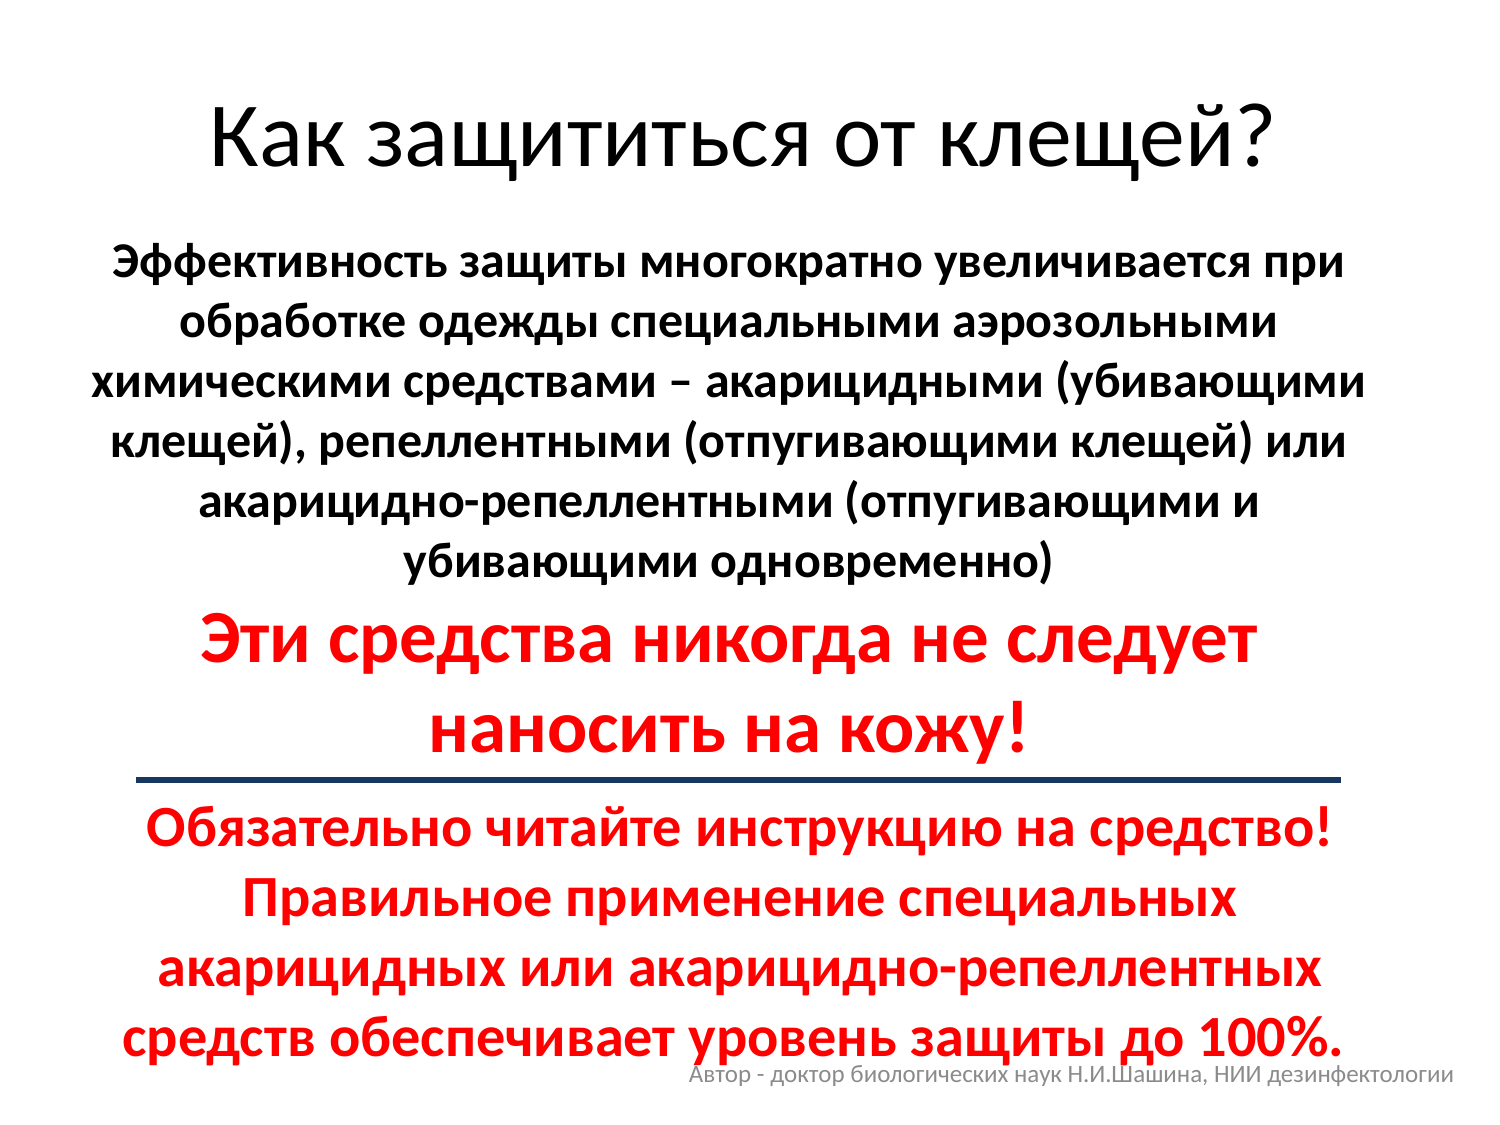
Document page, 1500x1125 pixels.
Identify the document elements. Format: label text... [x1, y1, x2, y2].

text_box Эффективность защиты многократно увеличивается при обработке одежды специальными аэрозольными химическими средствами – акарицидными (убивающими клещей), репеллентными (отпугивающими клещей) или акарицидно-репеллентными (отпугивающими и убивающими одновременно) Эти средства никогда не следует наносить на кожу! [64, 219, 1394, 775]
footer Автор - доктор биологических наук Н.И.Шашина, НИИ дезинфектологии [512, 1042, 1471, 1103]
text_box Обязательно читайте инструкцию на средство! Правильное применение специальных акарицидных или акарицидно-репеллентных средств обеспечивает уровень защиты до 100%. [75, 780, 1405, 1076]
text_box Как защититься от клещей? [94, 66, 1394, 193]
